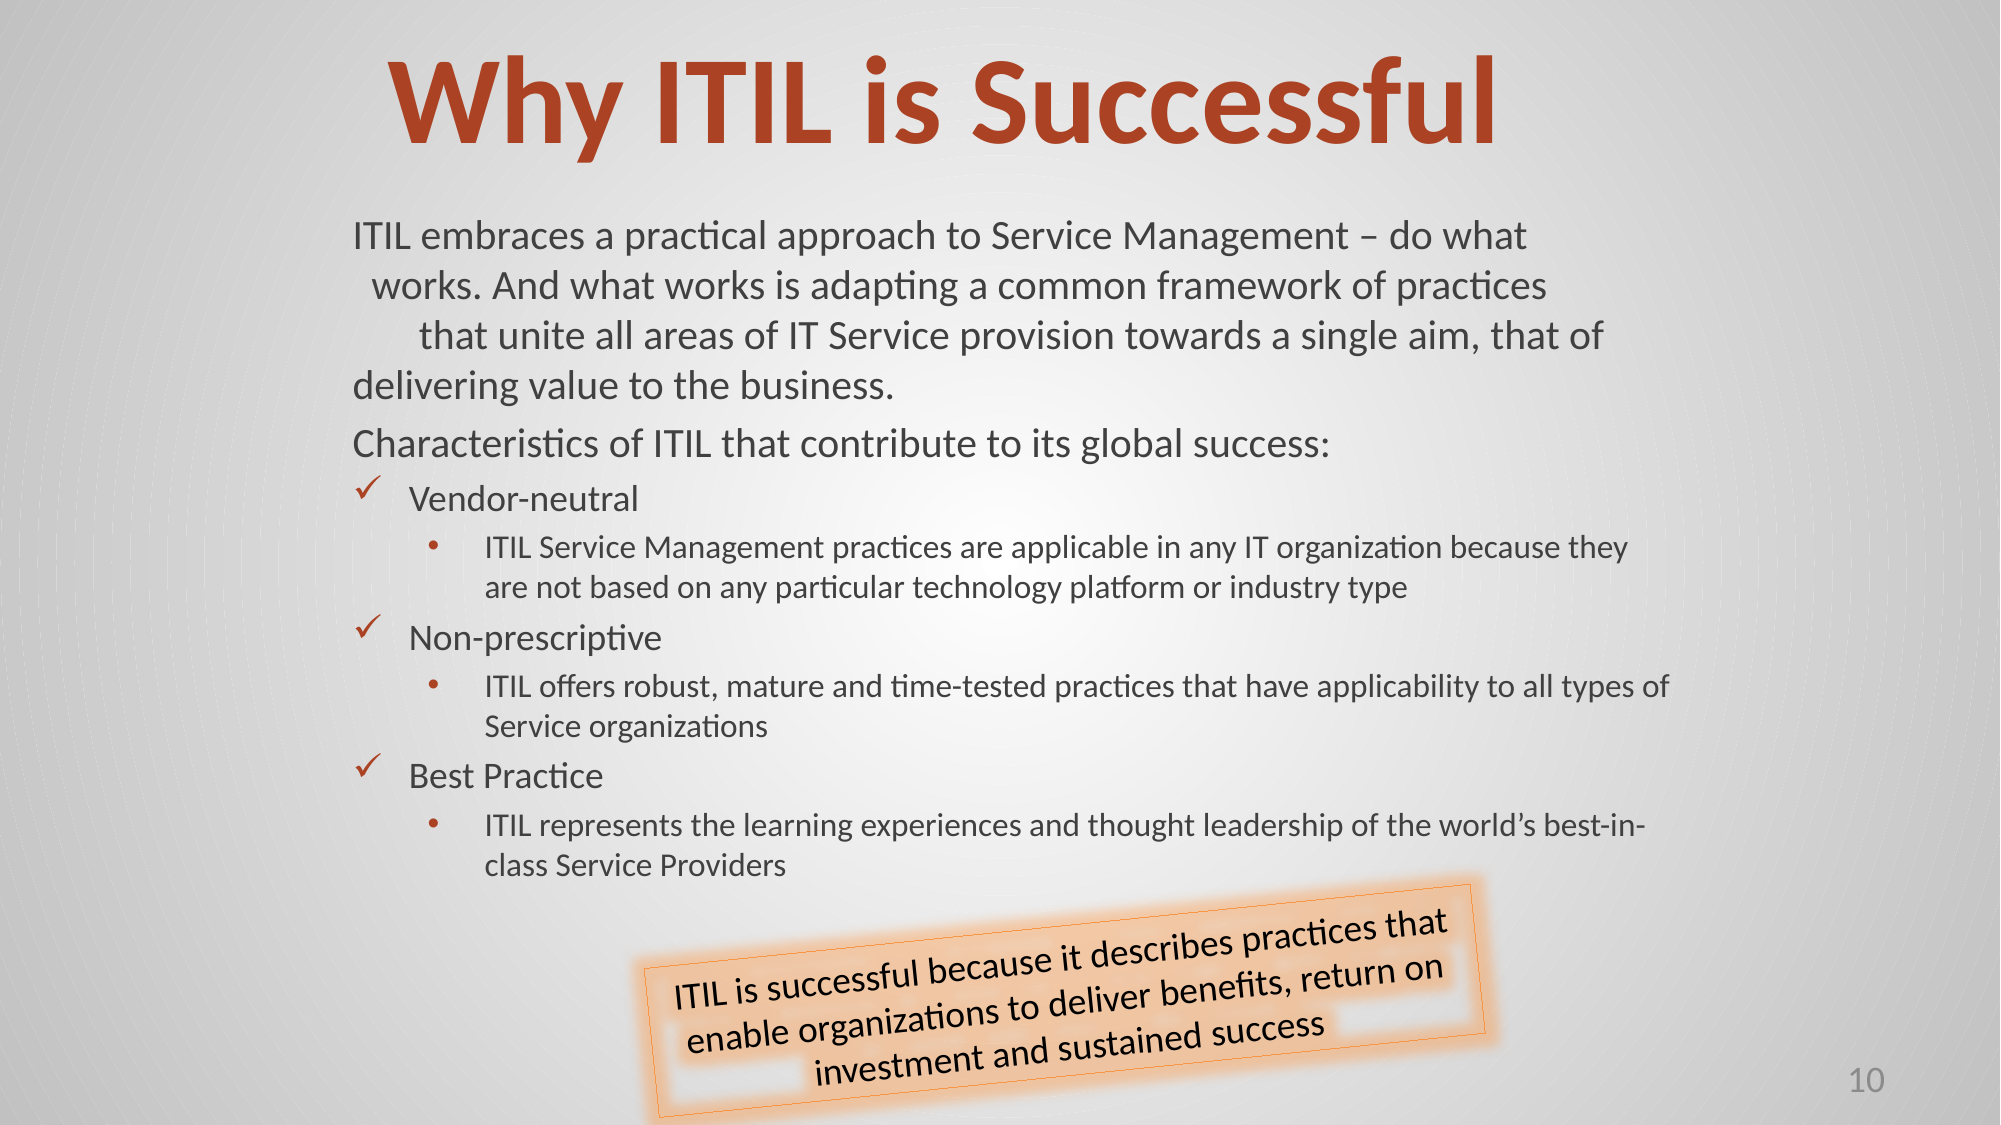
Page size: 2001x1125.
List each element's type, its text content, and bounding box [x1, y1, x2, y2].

slide_number 9 [1433, 1047, 1900, 1108]
list ITIL embraces a practical approach to Service Management – do what works. And what works is adapting a common framework of practices that unite all areas of IT Service provision towards a single aim, that of delivering value to the business. Characteristics of ITIL that contribute to its global success: Vendor-neutral ITIL Service Management practices are applicable in any IT organization because they are not based on any particular technology platform or industry type Non-prescriptive ITIL offers robust, mature and time-tested practices that have applicability to all types of Service organizations Best Practice ITIL represents the learning experiences and thought leadership of the world’s best-in-class Service Providers [337, 200, 1688, 943]
text_box ITIL is successful because it describes practices that enable organizations to deliver benefits, return on investment and sustained success [644, 884, 1486, 1118]
title Why ITIL is Successful [249, 0, 1638, 188]
